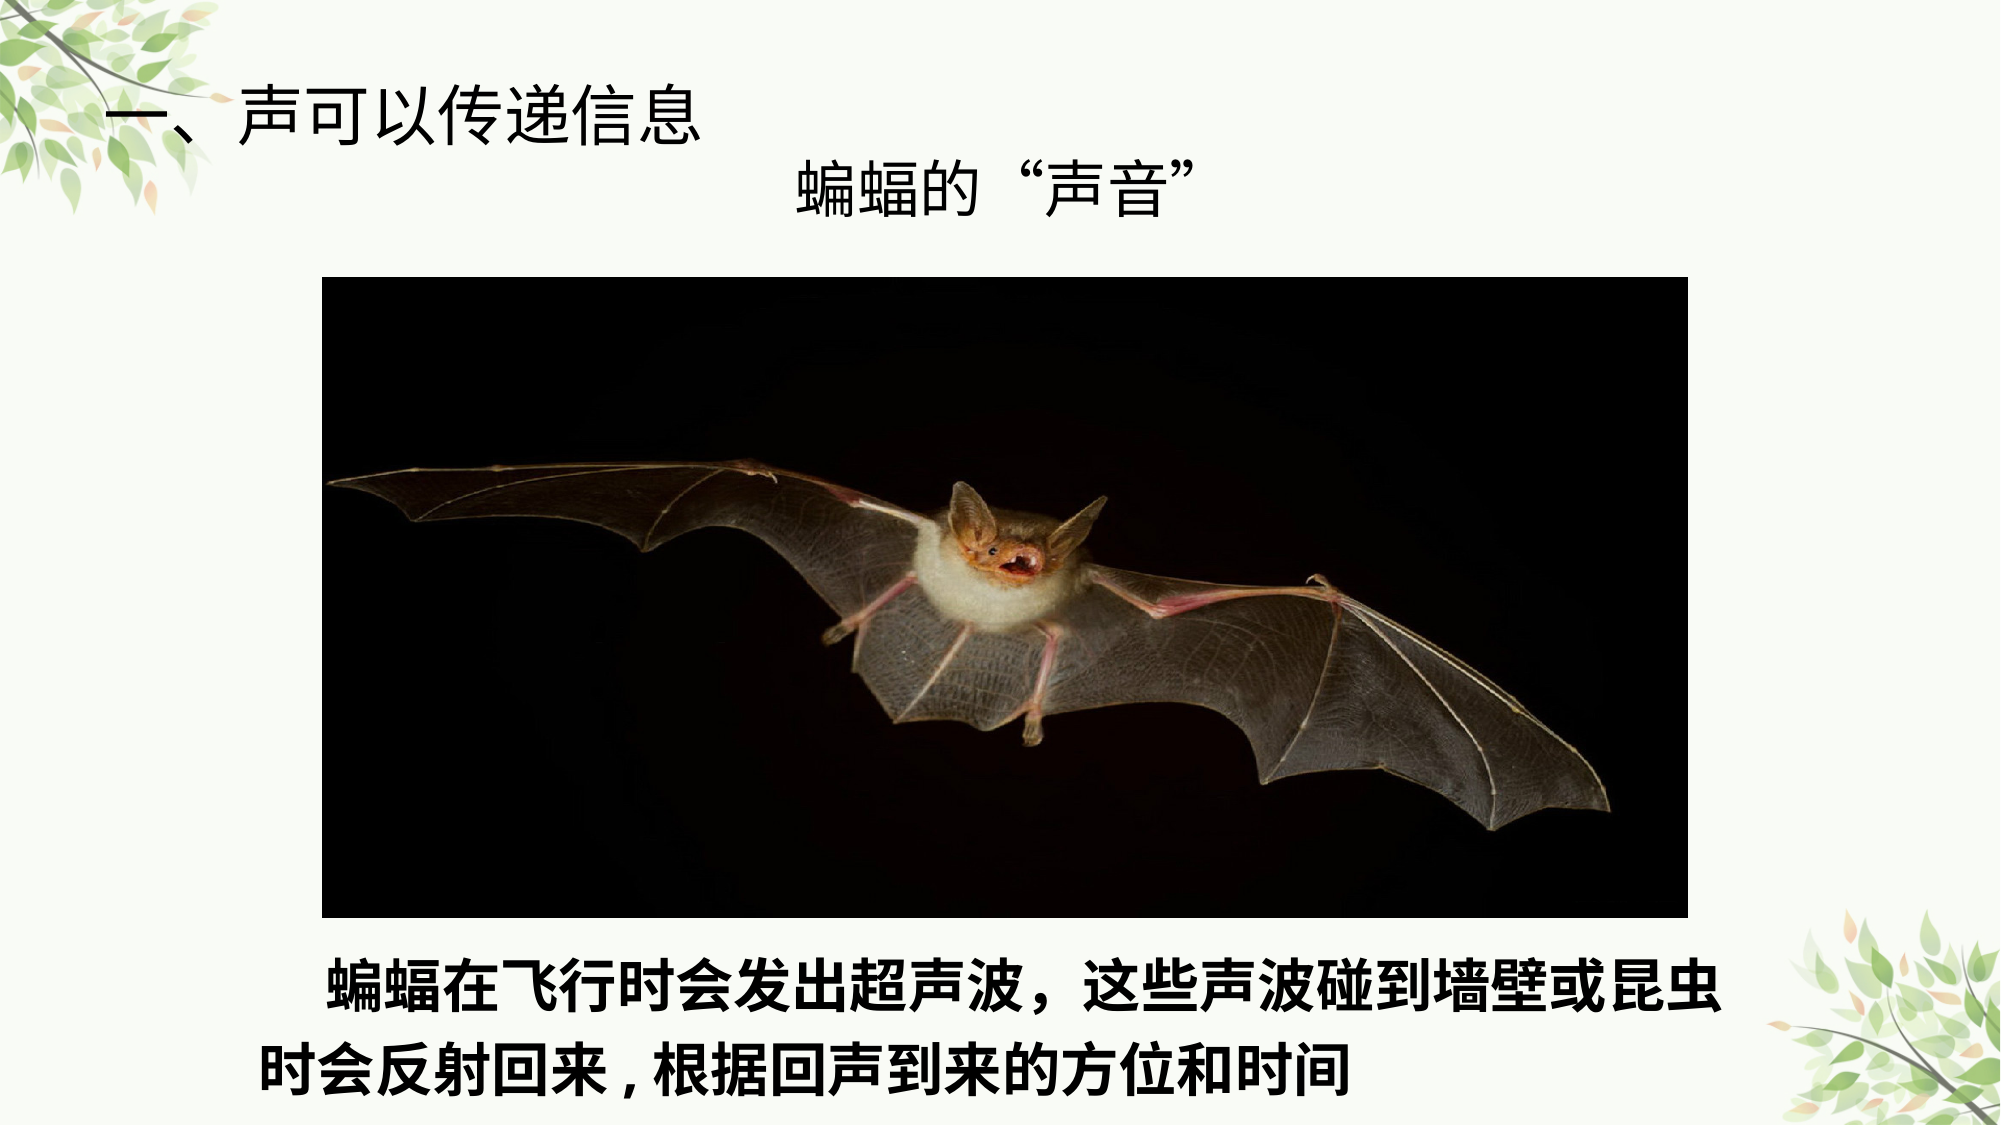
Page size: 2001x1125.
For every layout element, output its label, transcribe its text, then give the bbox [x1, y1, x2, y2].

text_box 一、声可以传递信息 [54, 66, 754, 161]
text_box 蝙蝠在飞行时会发出超声波，这些声波碰到墙壁或昆虫时会反射回来,根据回声到来的方位和时间 [244, 928, 1744, 1110]
text_box 蝙蝠的“声音” [557, 142, 1470, 232]
picture [0, 0, 2001, 1125]
